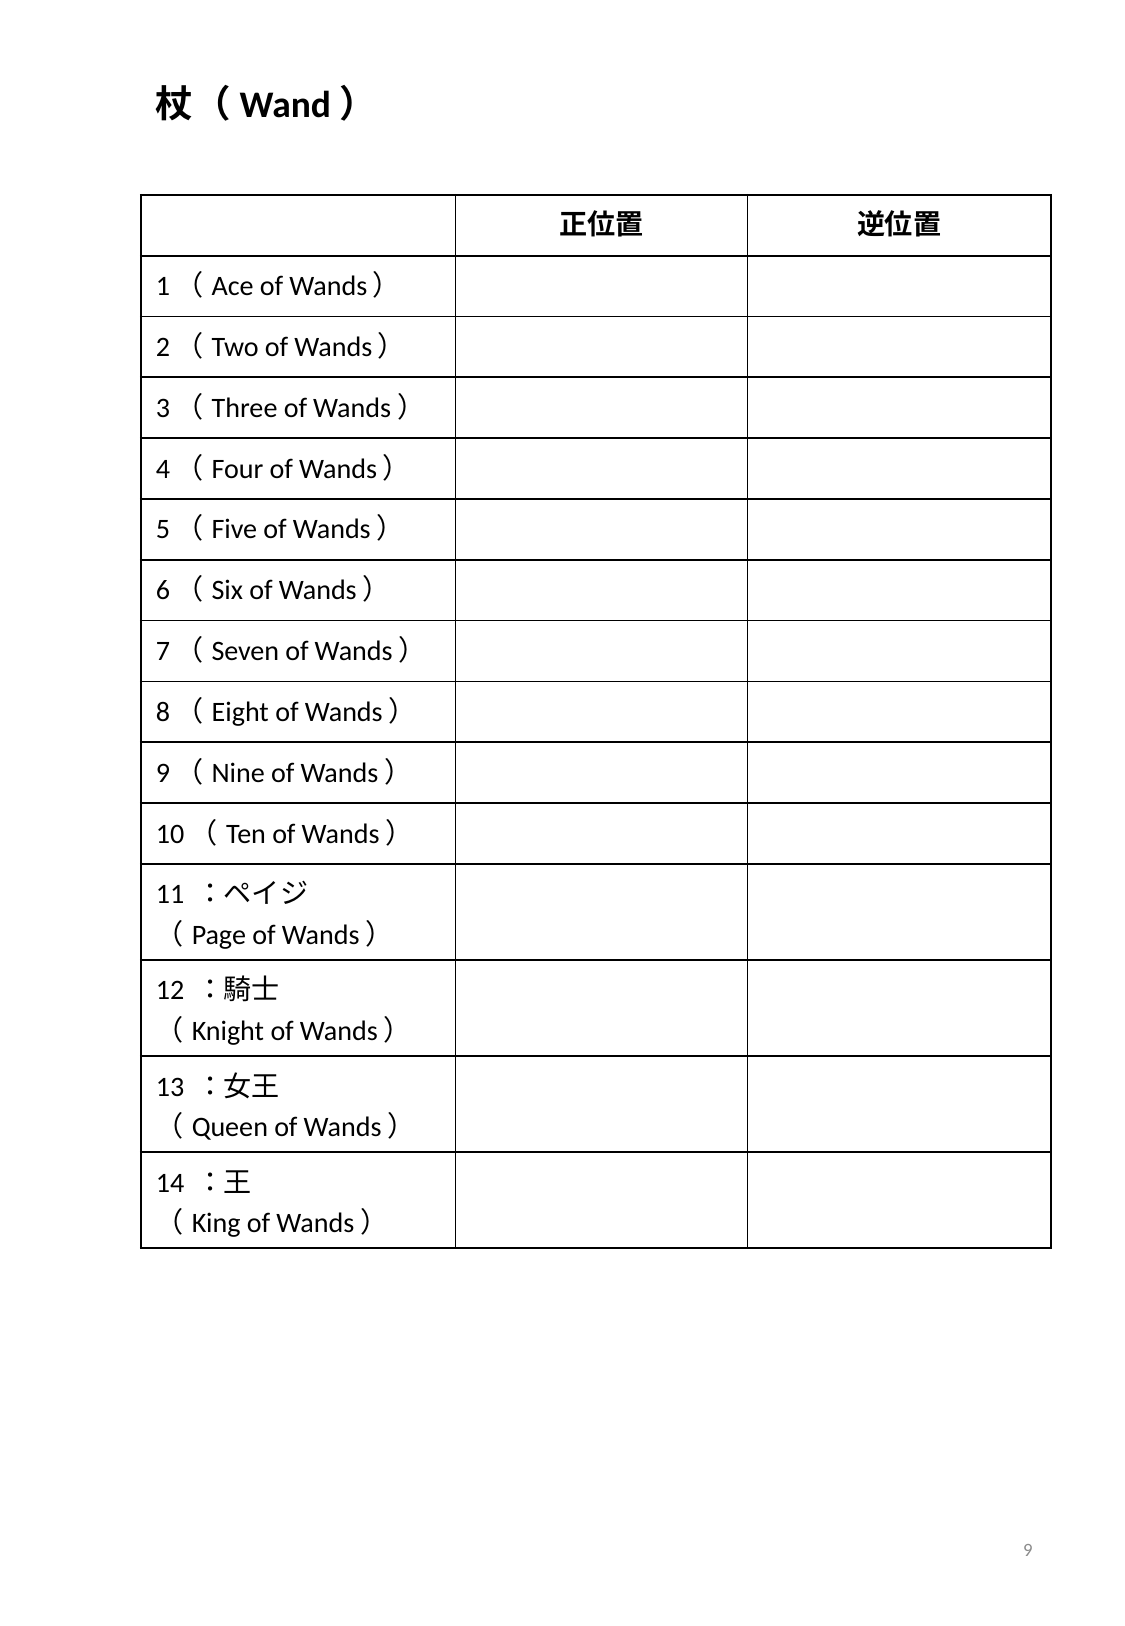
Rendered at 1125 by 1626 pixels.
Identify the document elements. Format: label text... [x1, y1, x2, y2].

table_cell [456, 743, 747, 802]
table_cell [748, 439, 1050, 498]
table_header [142, 196, 455, 255]
table_cell [456, 561, 747, 620]
table_cell 1（Ace of Wands） [142, 257, 455, 316]
table_header 正位置 [456, 196, 747, 255]
table_cell [456, 1057, 747, 1151]
table_cell [748, 865, 1050, 959]
table_cell [456, 804, 747, 863]
table_cell [748, 682, 1050, 741]
table_cell [456, 1153, 747, 1247]
table_cell [748, 317, 1050, 376]
table_cell [748, 561, 1050, 620]
table_cell [456, 500, 747, 559]
table_cell 4（Four of Wands） [142, 439, 455, 498]
table_cell [748, 1057, 1050, 1151]
table_cell 12 ：騎士 （Knight of Wands） [142, 961, 455, 1055]
table_cell 13 ：女王 （Queen of Wands） [142, 1057, 455, 1151]
table_cell 8（Eight of Wands） [142, 682, 455, 741]
table_cell 3（Three of Wands） [142, 378, 455, 437]
table_cell [456, 439, 747, 498]
table_cell [748, 1153, 1050, 1247]
slide_number 9 [794, 1506, 1048, 1593]
table_cell [748, 743, 1050, 802]
table_cell [456, 682, 747, 741]
table_cell 6（Six of Wands） [142, 561, 455, 620]
table_cell [456, 317, 747, 376]
table_cell [456, 378, 747, 437]
table_cell 11 ：ペイジ （Page of Wands） [142, 865, 455, 959]
table_cell [748, 961, 1050, 1055]
text_box 杖（Wand） [140, 73, 582, 133]
table_cell [748, 804, 1050, 863]
table_cell 10（Ten of Wands） [142, 804, 455, 863]
table_cell 14 ：王 （King of Wands） [142, 1153, 455, 1247]
table_cell [456, 257, 747, 316]
table_header 逆位置 [748, 196, 1050, 255]
table_cell 5（Five of Wands） [142, 500, 455, 559]
table_cell [456, 961, 747, 1055]
table_cell [748, 621, 1050, 681]
table_cell 9（Nine of Wands） [142, 743, 455, 802]
table_cell [748, 500, 1050, 559]
table_cell [456, 865, 747, 959]
table_cell [456, 621, 747, 681]
table_cell [748, 378, 1050, 437]
table_cell [748, 257, 1050, 316]
table_cell 2（Two of Wands） [142, 317, 455, 376]
table_cell 7（Seven of Wands） [142, 621, 455, 681]
